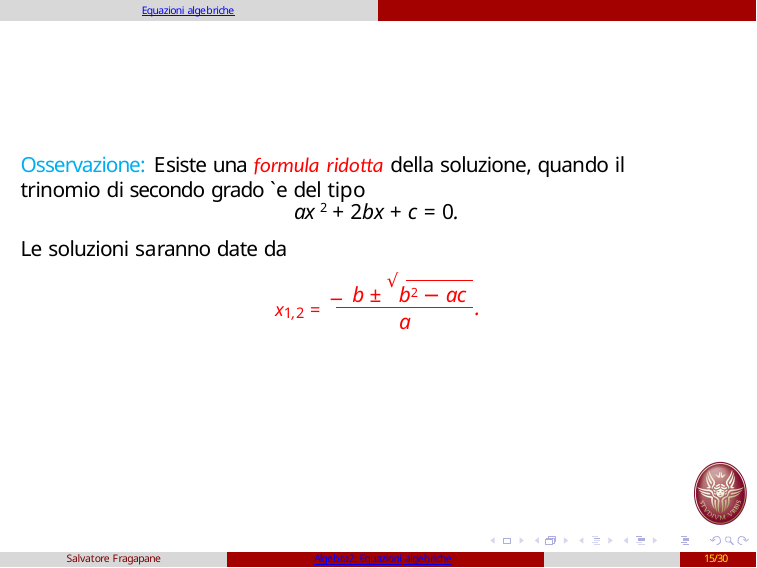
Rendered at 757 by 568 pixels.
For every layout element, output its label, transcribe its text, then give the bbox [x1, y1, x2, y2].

text_box [680, 551, 756, 567]
text_box [377, 0, 756, 21]
text_box a [397, 308, 412, 334]
text_box b ± √b2 − ac [350, 269, 473, 307]
text_box [226, 551, 544, 567]
footer Algebra2: Equazioni algebriche [312, 552, 459, 568]
text_box . [473, 294, 484, 320]
text_box x1,2 = − [272, 287, 355, 325]
text_box Osservazione: Esiste una formula ridotta della soluzione, quando il trinomio di secondo grado `e del tipo [18, 151, 702, 202]
text_box [544, 551, 680, 567]
picture [690, 458, 750, 528]
text_box ax 2 + 2bx + c = 0. Le soluzioni saranno date da [18, 197, 464, 262]
slide_number Salvatore Fragapane [64, 552, 163, 568]
text_box 15/30 [702, 552, 734, 565]
text_box Equazioni algebriche [139, 3, 238, 19]
text_box [0, 551, 226, 567]
